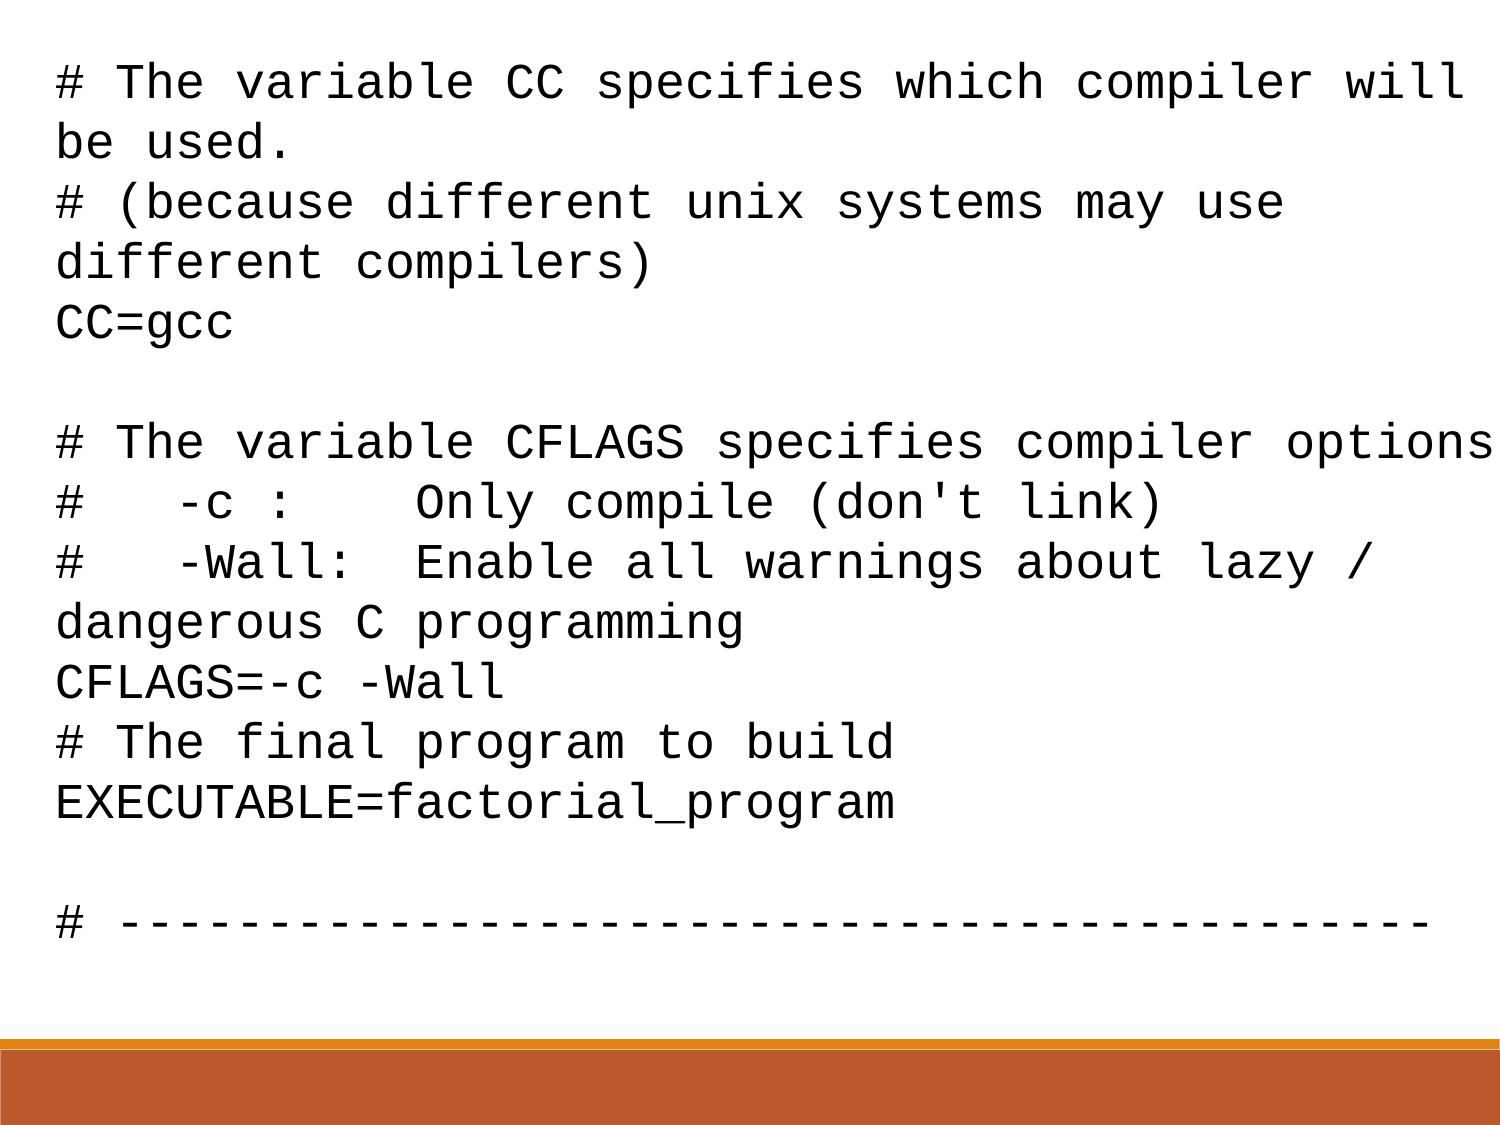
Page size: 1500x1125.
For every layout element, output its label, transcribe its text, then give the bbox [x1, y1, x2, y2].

text_box # The variable CC specifies which compiler will be used. # (because different unix systems may use different compilers) CC=gcc # The variable CFLAGS specifies compiler options # -c : Only compile (don't link) # -Wall: Enable all warnings about lazy / dangerous C programming CFLAGS=-c -Wall # The final program to build EXECUTABLE=factorial_program # -------------------------------------------- [40, 41, 1500, 957]
